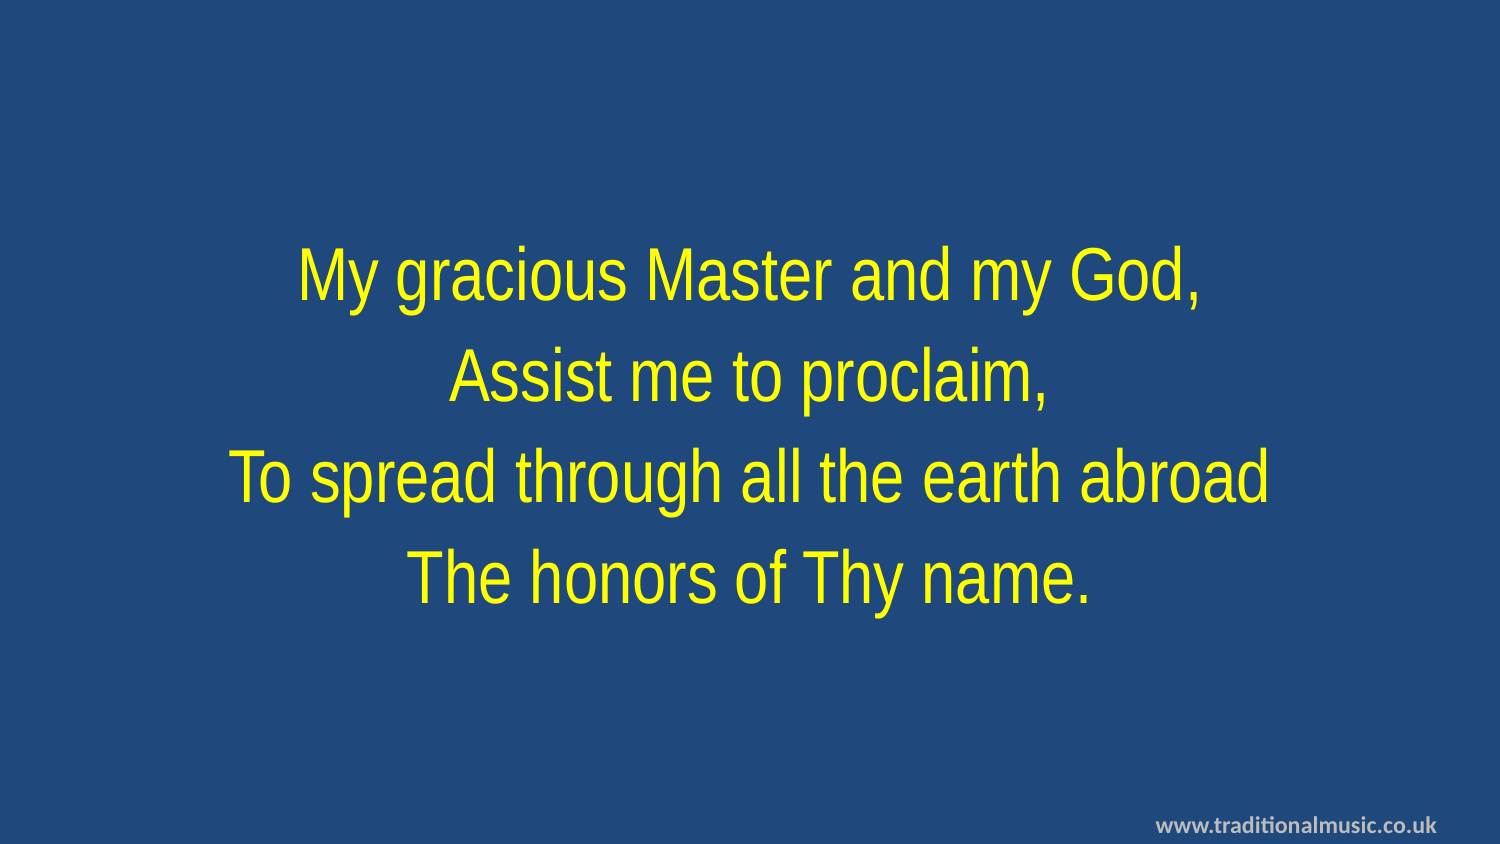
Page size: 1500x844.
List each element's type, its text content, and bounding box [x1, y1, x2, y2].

list My gracious Master and my God, Assist me to proclaim, To spread through all the earth abroad The honors of Thy name. [0, 0, 1500, 844]
